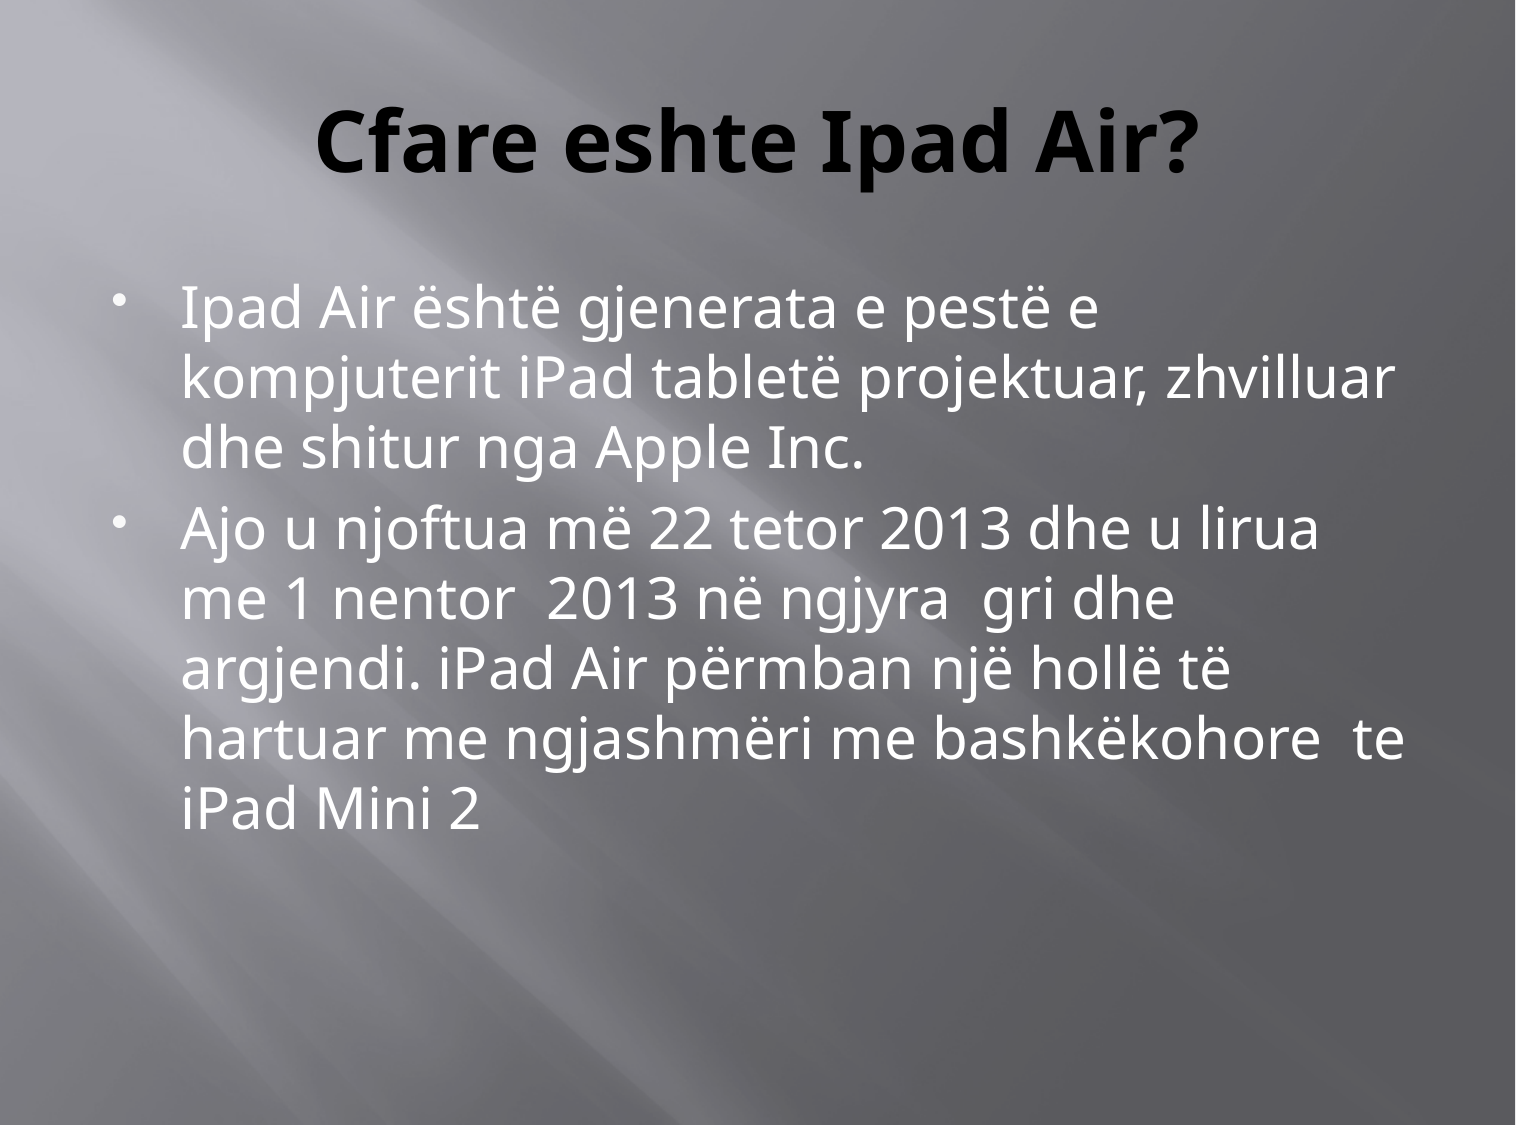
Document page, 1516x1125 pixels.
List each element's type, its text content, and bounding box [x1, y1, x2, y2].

title Cfare eshte Ipad Air? [75, 45, 1440, 233]
list Ipad Air është gjenerata e pestë e kompjuterit iPad tabletë projektuar, zhvilluar dhe shitur nga Apple Inc. Ajo u njoftua më 22 tetor 2013 dhe u lirua me 1 nentor 2013 në ngjyra gri dhe argjendi. iPad Air përmban një hollë të hartuar me ngjashmëri me bashkëkohore te iPad Mini 2 [75, 262, 1440, 1035]
